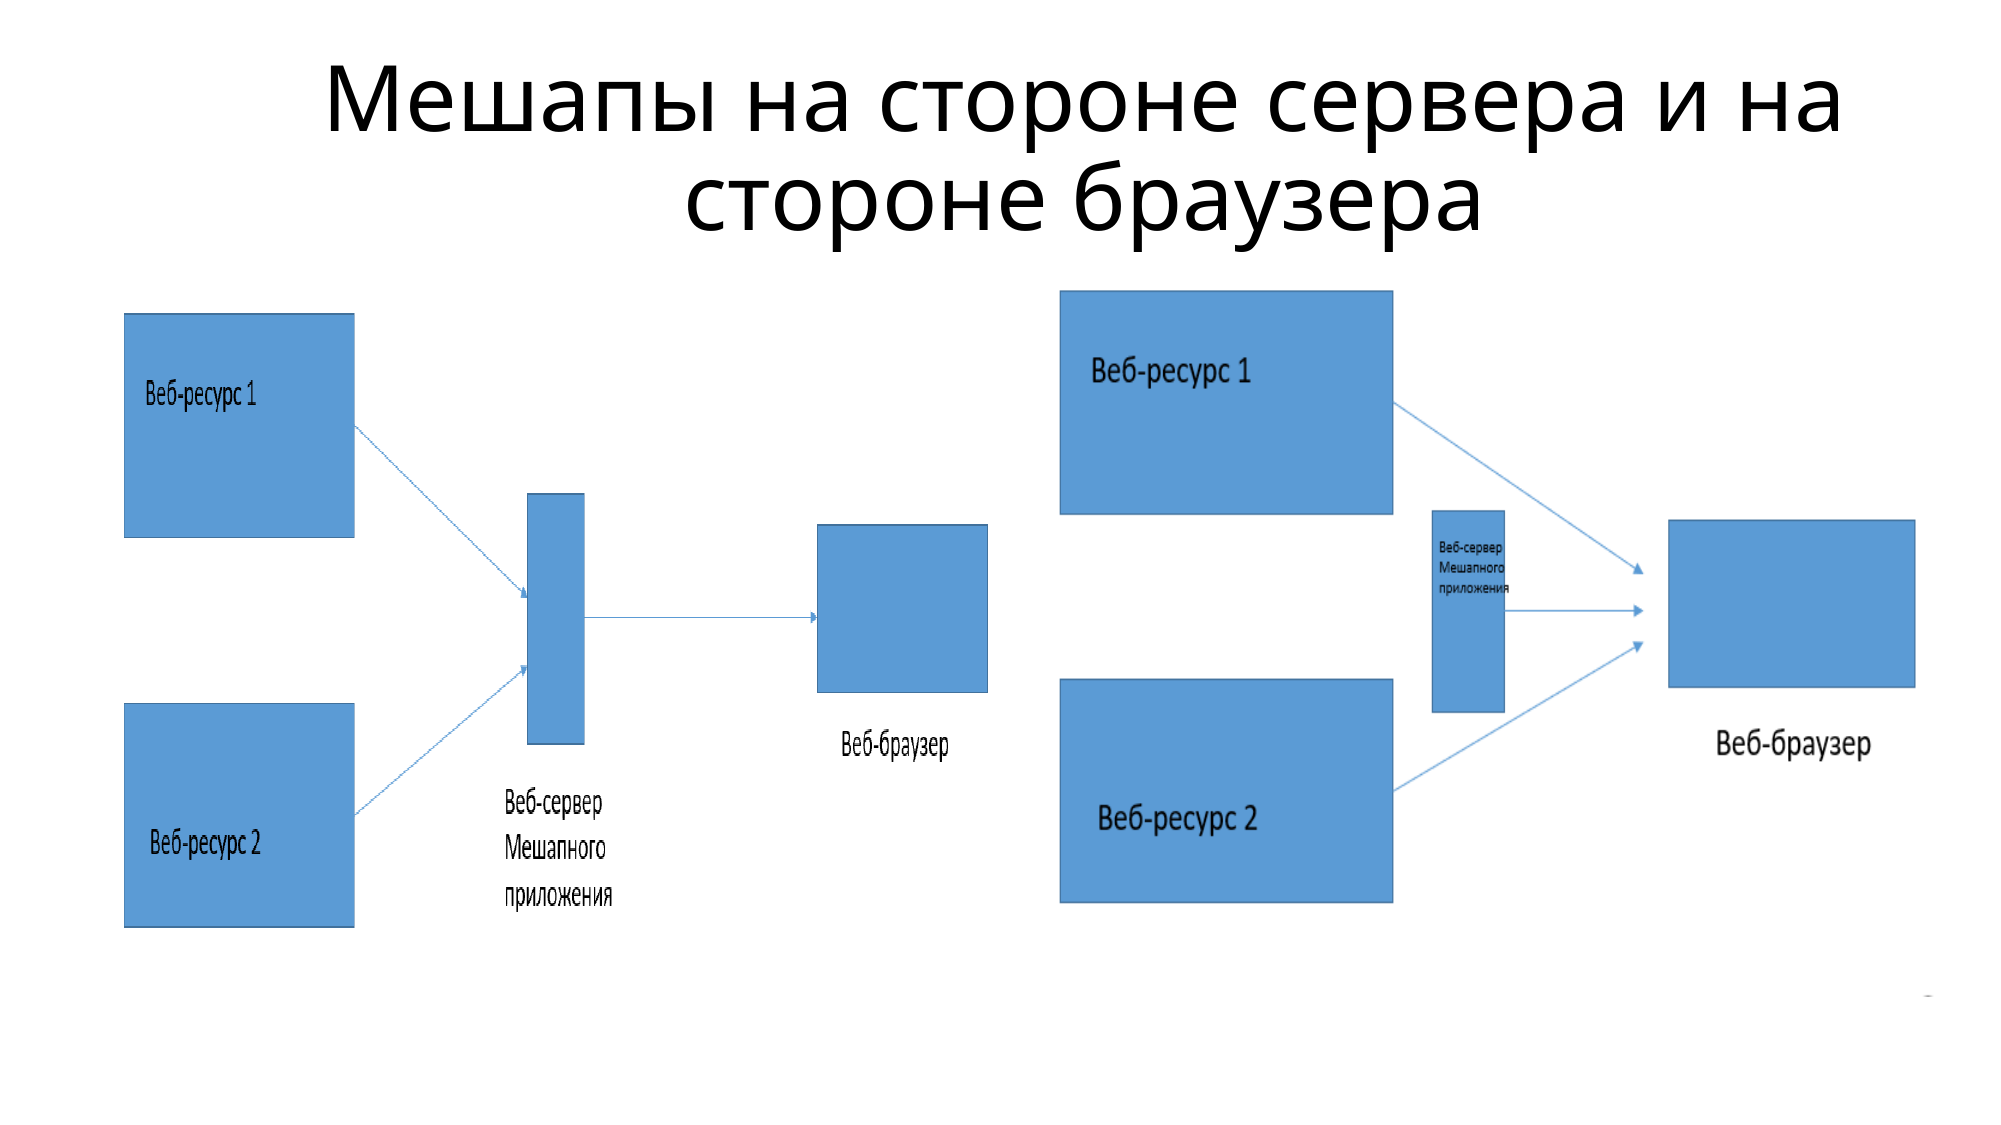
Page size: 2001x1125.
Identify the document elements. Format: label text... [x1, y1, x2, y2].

picture [1037, 261, 1948, 997]
picture [90, 273, 1026, 1083]
title Мешапы на стороне сервера и на стороне браузера [222, 42, 1948, 260]
